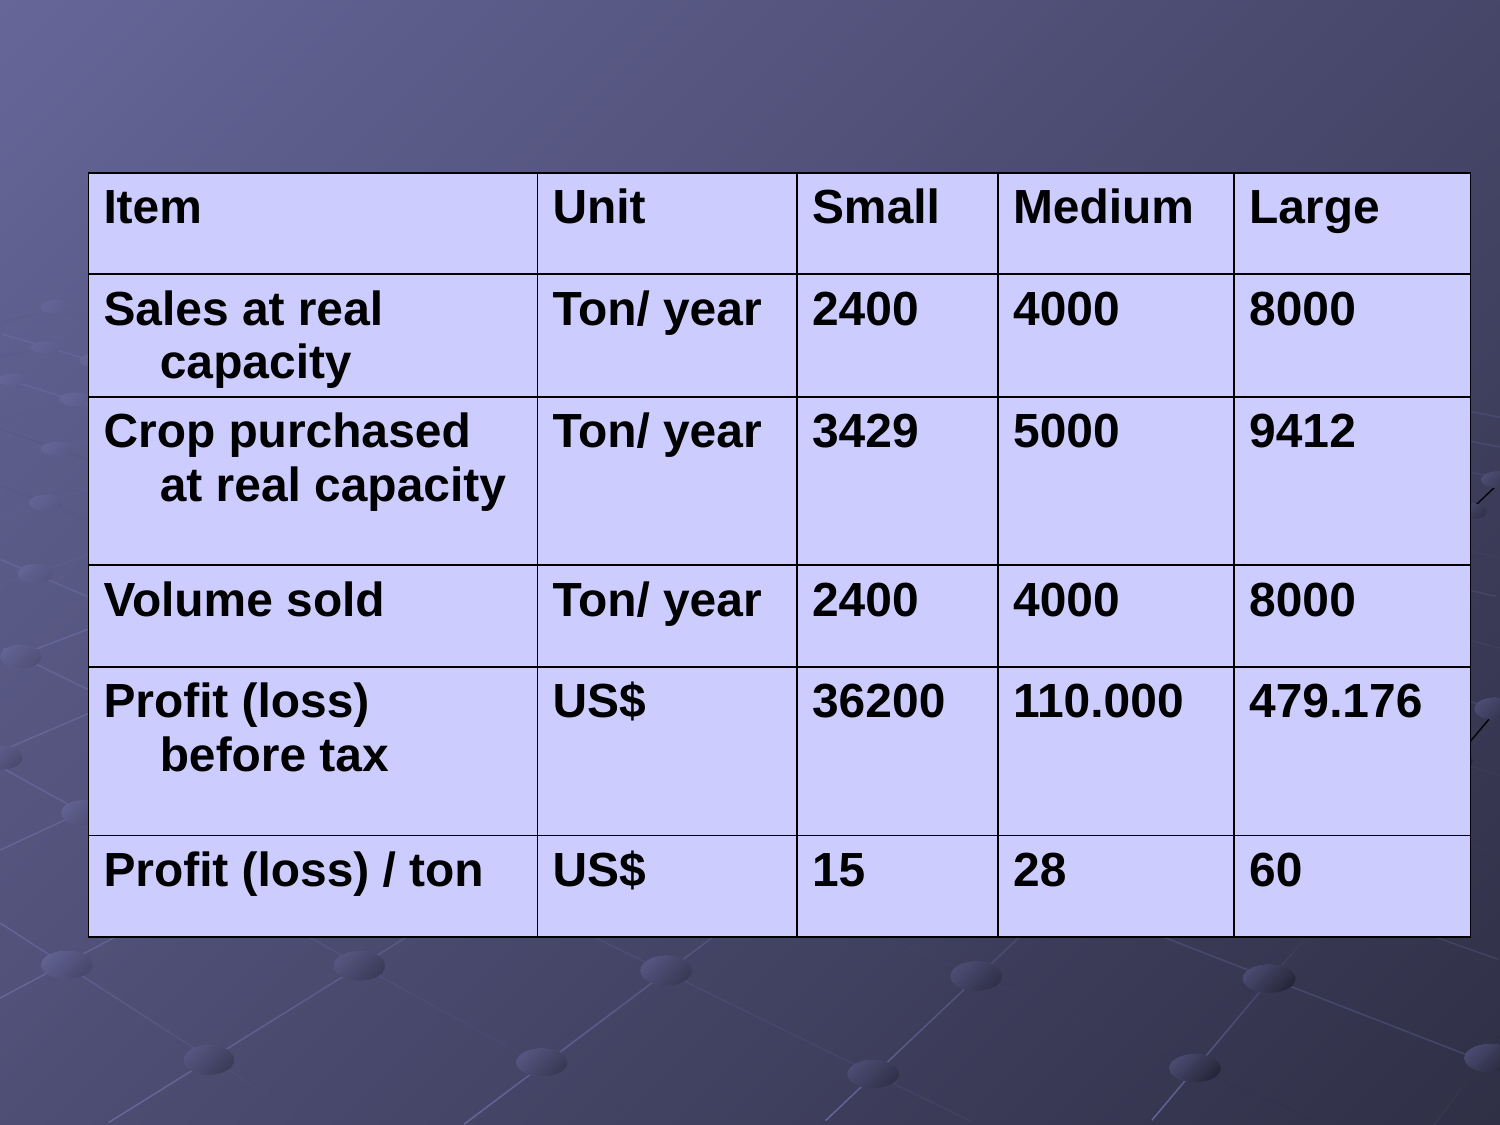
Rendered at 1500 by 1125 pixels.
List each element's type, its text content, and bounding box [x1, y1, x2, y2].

table_cell Ton/ year [538, 275, 796, 396]
table_cell 8000 [1235, 566, 1470, 666]
table_header Unit [538, 174, 796, 273]
table_cell 110.000 [999, 668, 1233, 835]
table_cell 15 [798, 836, 997, 936]
table_cell Volume sold [89, 566, 537, 666]
table_header Item [89, 174, 537, 273]
table_cell 28 [999, 836, 1233, 936]
table_cell 3429 [798, 398, 997, 564]
table_cell US$ [538, 668, 796, 835]
table_cell 5000 [999, 398, 1233, 564]
table_cell 9412 [1235, 398, 1470, 564]
table_header Medium [999, 174, 1233, 273]
table_cell 4000 [999, 275, 1233, 396]
table_cell 60 [1235, 836, 1470, 936]
table_cell Profit (loss) / ton [89, 836, 537, 936]
table_cell 2400 [798, 275, 997, 396]
table_cell Profit (loss) before tax [89, 668, 537, 835]
table_cell Crop purchased at real capacity [89, 398, 537, 564]
table_header Large [1235, 174, 1470, 273]
table_cell Ton/ year [538, 398, 796, 564]
table_cell 4000 [999, 566, 1233, 666]
table_cell US$ [538, 836, 796, 936]
table_header Small [798, 174, 997, 273]
table_cell 479.176 [1235, 668, 1470, 835]
table_cell 8000 [1235, 275, 1470, 396]
table_cell 2400 [798, 566, 997, 666]
table_cell 36200 [798, 668, 997, 835]
table_cell Sales at real capacity [89, 275, 537, 396]
table_cell Ton/ year [538, 566, 796, 666]
